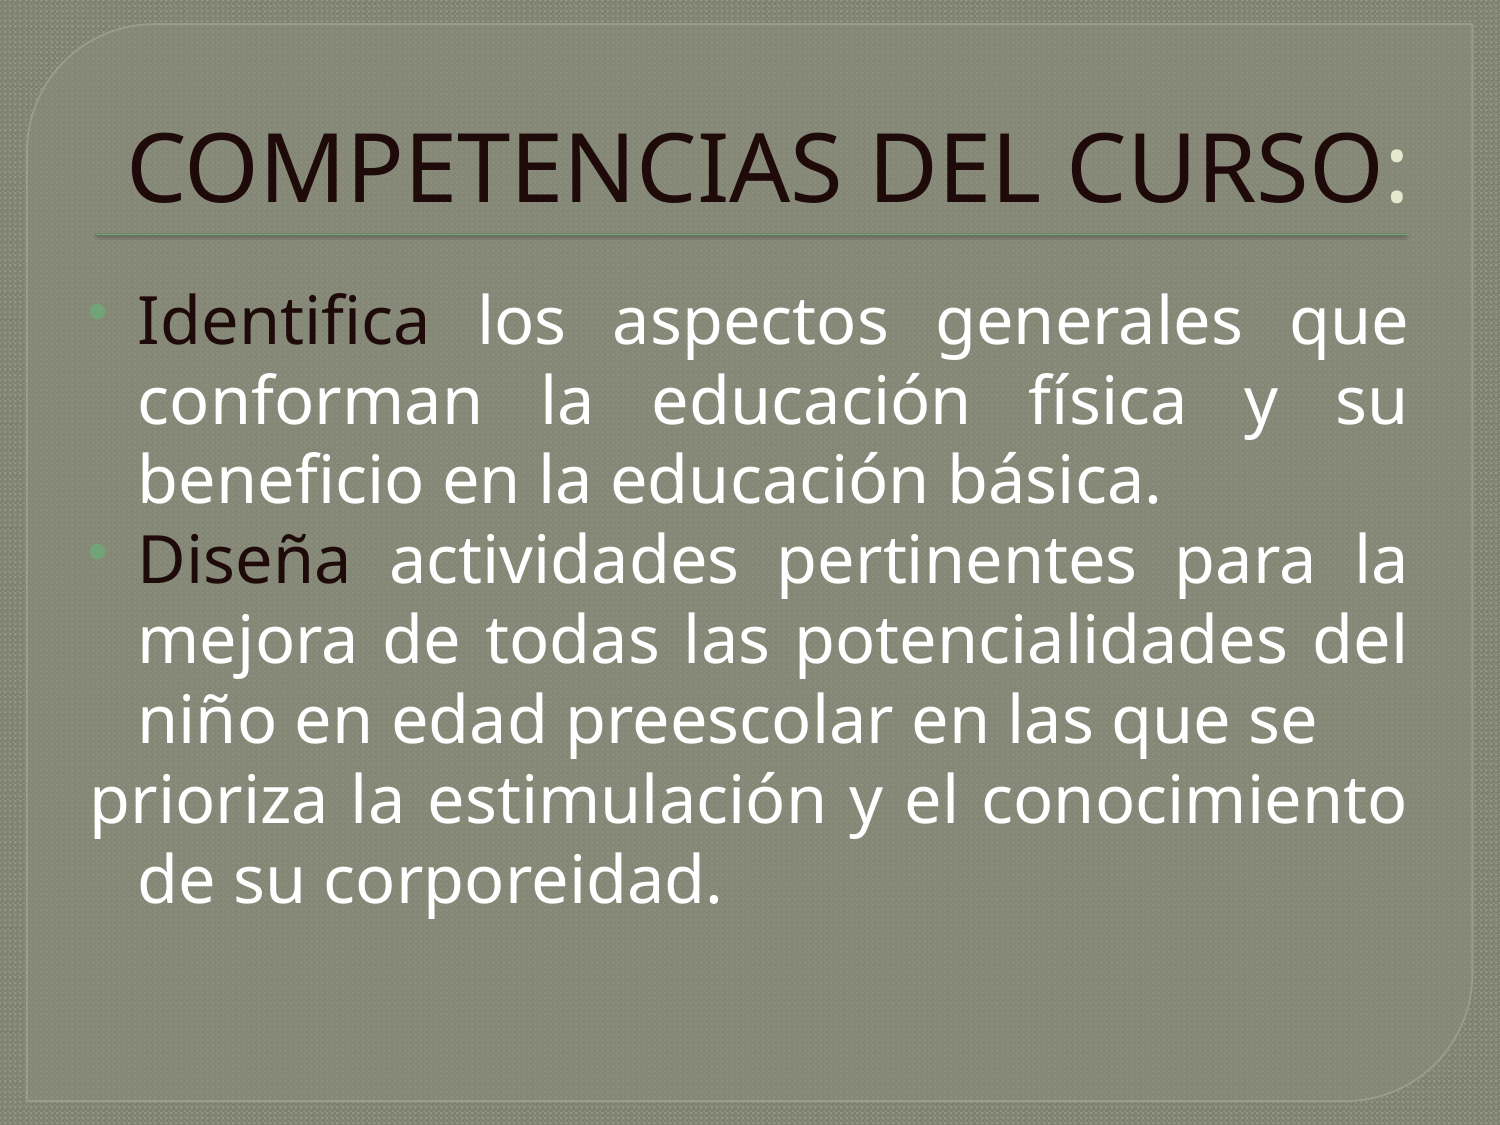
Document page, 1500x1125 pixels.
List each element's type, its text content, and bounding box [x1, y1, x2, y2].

title COMPETENCIAS DEL CURSO: [75, 41, 1425, 230]
list Identifica los aspectos generales que conforman la educación física y su beneficio en la educación básica. Diseña actividades pertinentes para la mejora de todas las potencialidades del niño en edad preescolar en las que se prioriza la estimulación y el conocimiento de su corporeidad. [75, 270, 1425, 1013]
